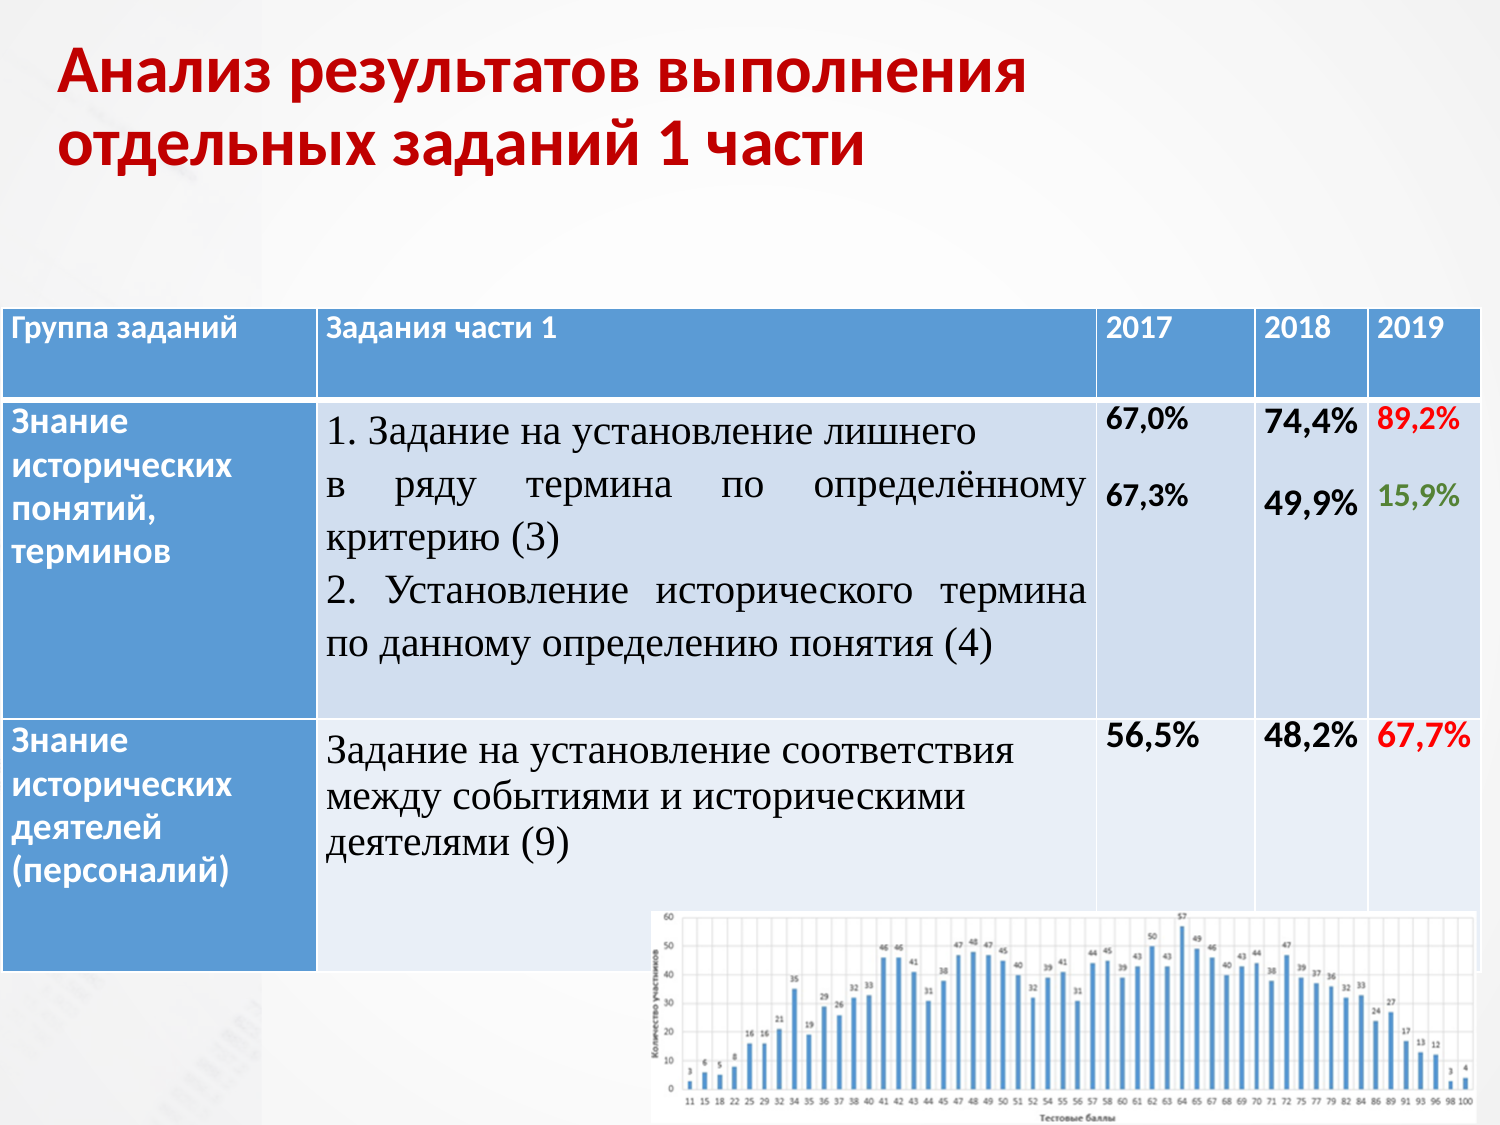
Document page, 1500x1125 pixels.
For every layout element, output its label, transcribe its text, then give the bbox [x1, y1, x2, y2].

table_cell 89,2% 15,9% [1369, 403, 1480, 718]
table_cell Знание исторических деятелей (персоналий) [3, 720, 316, 971]
table_header Группа заданий [3, 309, 316, 397]
table_cell Знание исторических понятий, терминов [3, 403, 316, 718]
table_cell 74,4% 49,9% [1256, 403, 1367, 718]
table_header 2018 [1256, 309, 1367, 397]
table_cell 1. Задание на установление лишнего в ряду термина по определённому критерию (3) 2. Установление исторического термина по данному определению понятия (4) [318, 403, 1096, 718]
table_cell 67,7% [1369, 720, 1480, 971]
table_header Задания части 1 [318, 309, 1096, 397]
table_cell 67,0% 67,3% [1097, 403, 1254, 718]
table_header 2017 [1097, 309, 1254, 397]
table_header 2019 [1369, 309, 1480, 397]
title Анализ результатов выполнения отдельных заданий 1 части [42, 24, 1481, 189]
table_cell 56,5% [1097, 720, 1254, 911]
table_cell 48,2% [1256, 720, 1367, 911]
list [651, 911, 1478, 1125]
table_cell Задание на установление соответствия между событиями и историческими деятелями (9) [318, 720, 1096, 971]
